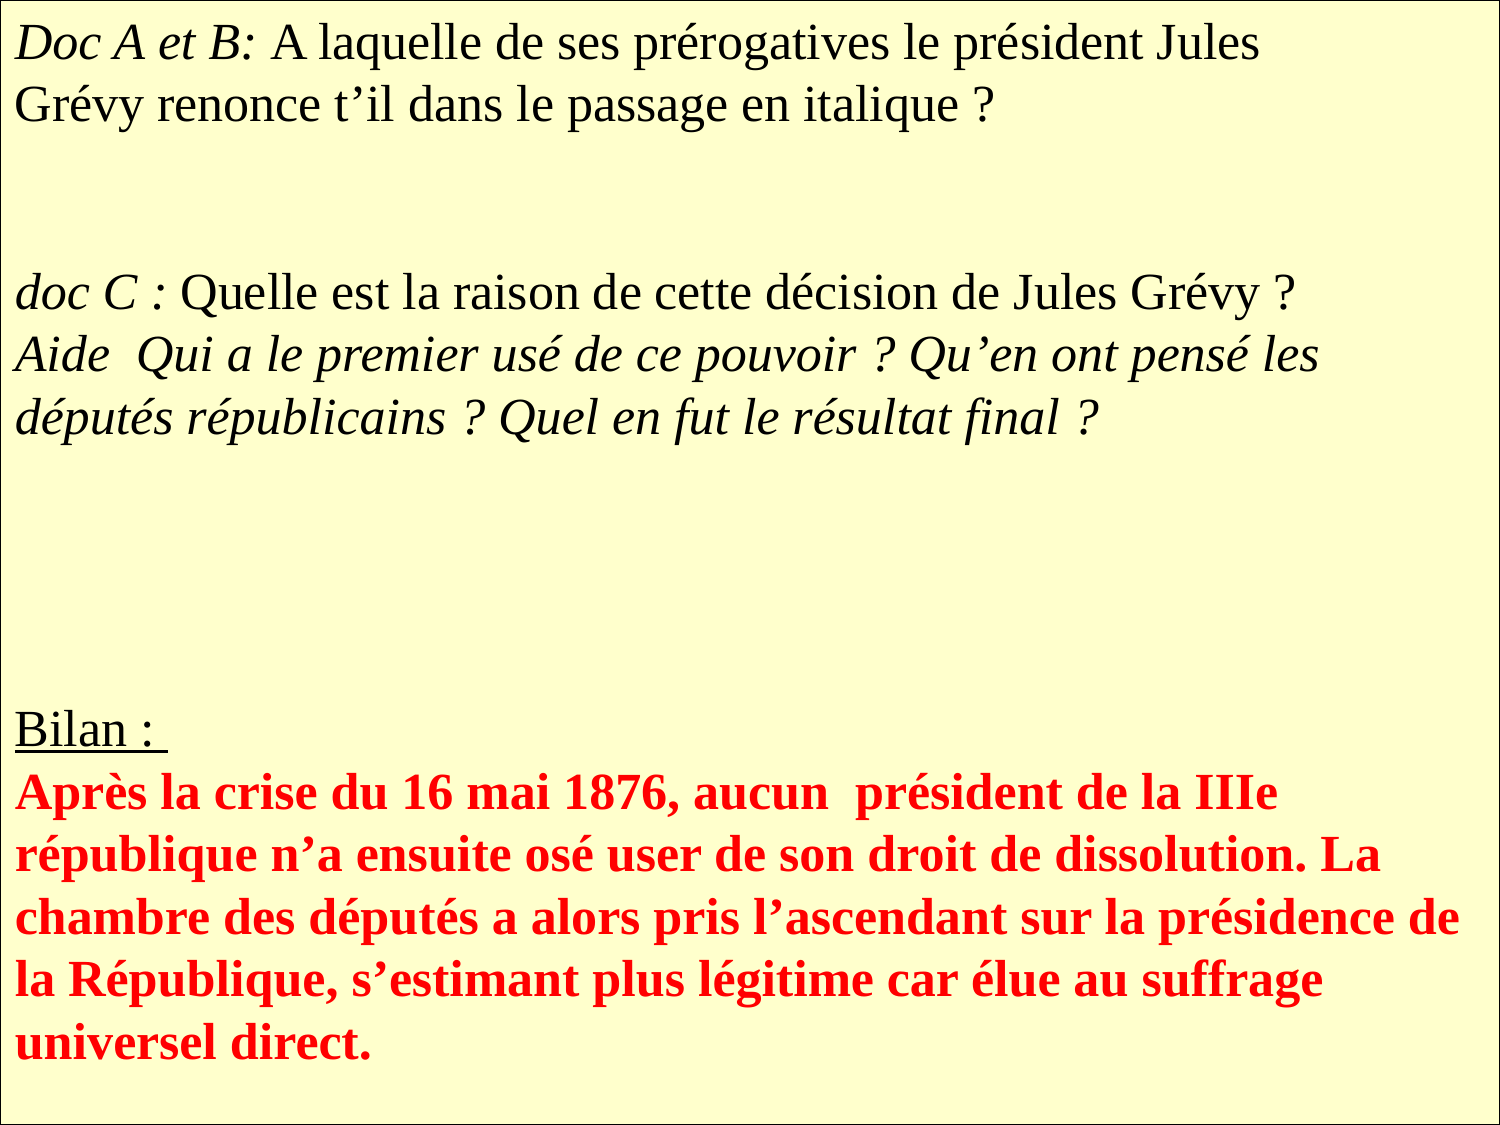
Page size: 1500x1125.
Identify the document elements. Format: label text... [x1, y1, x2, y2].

text_box Doc A et B: A laquelle de ses prérogatives le président Jules Grévy renonce t’il dans le passage en italique ? doc C : Quelle est la raison de cette décision de Jules Grévy ? Aide Qui a le premier usé de ce pouvoir ? Qu’en ont pensé les députés républicains ? Quel en fut le résultat final ? Bilan : Après la crise du 16 mai 1876, aucun président de la IIIe république n’a ensuite osé user de son droit de dissolution. La chambre des députés a alors pris l’ascendant sur la présidence de la République, s’estimant plus légitime car élue au suffrage universel direct. [0, 0, 1500, 1125]
